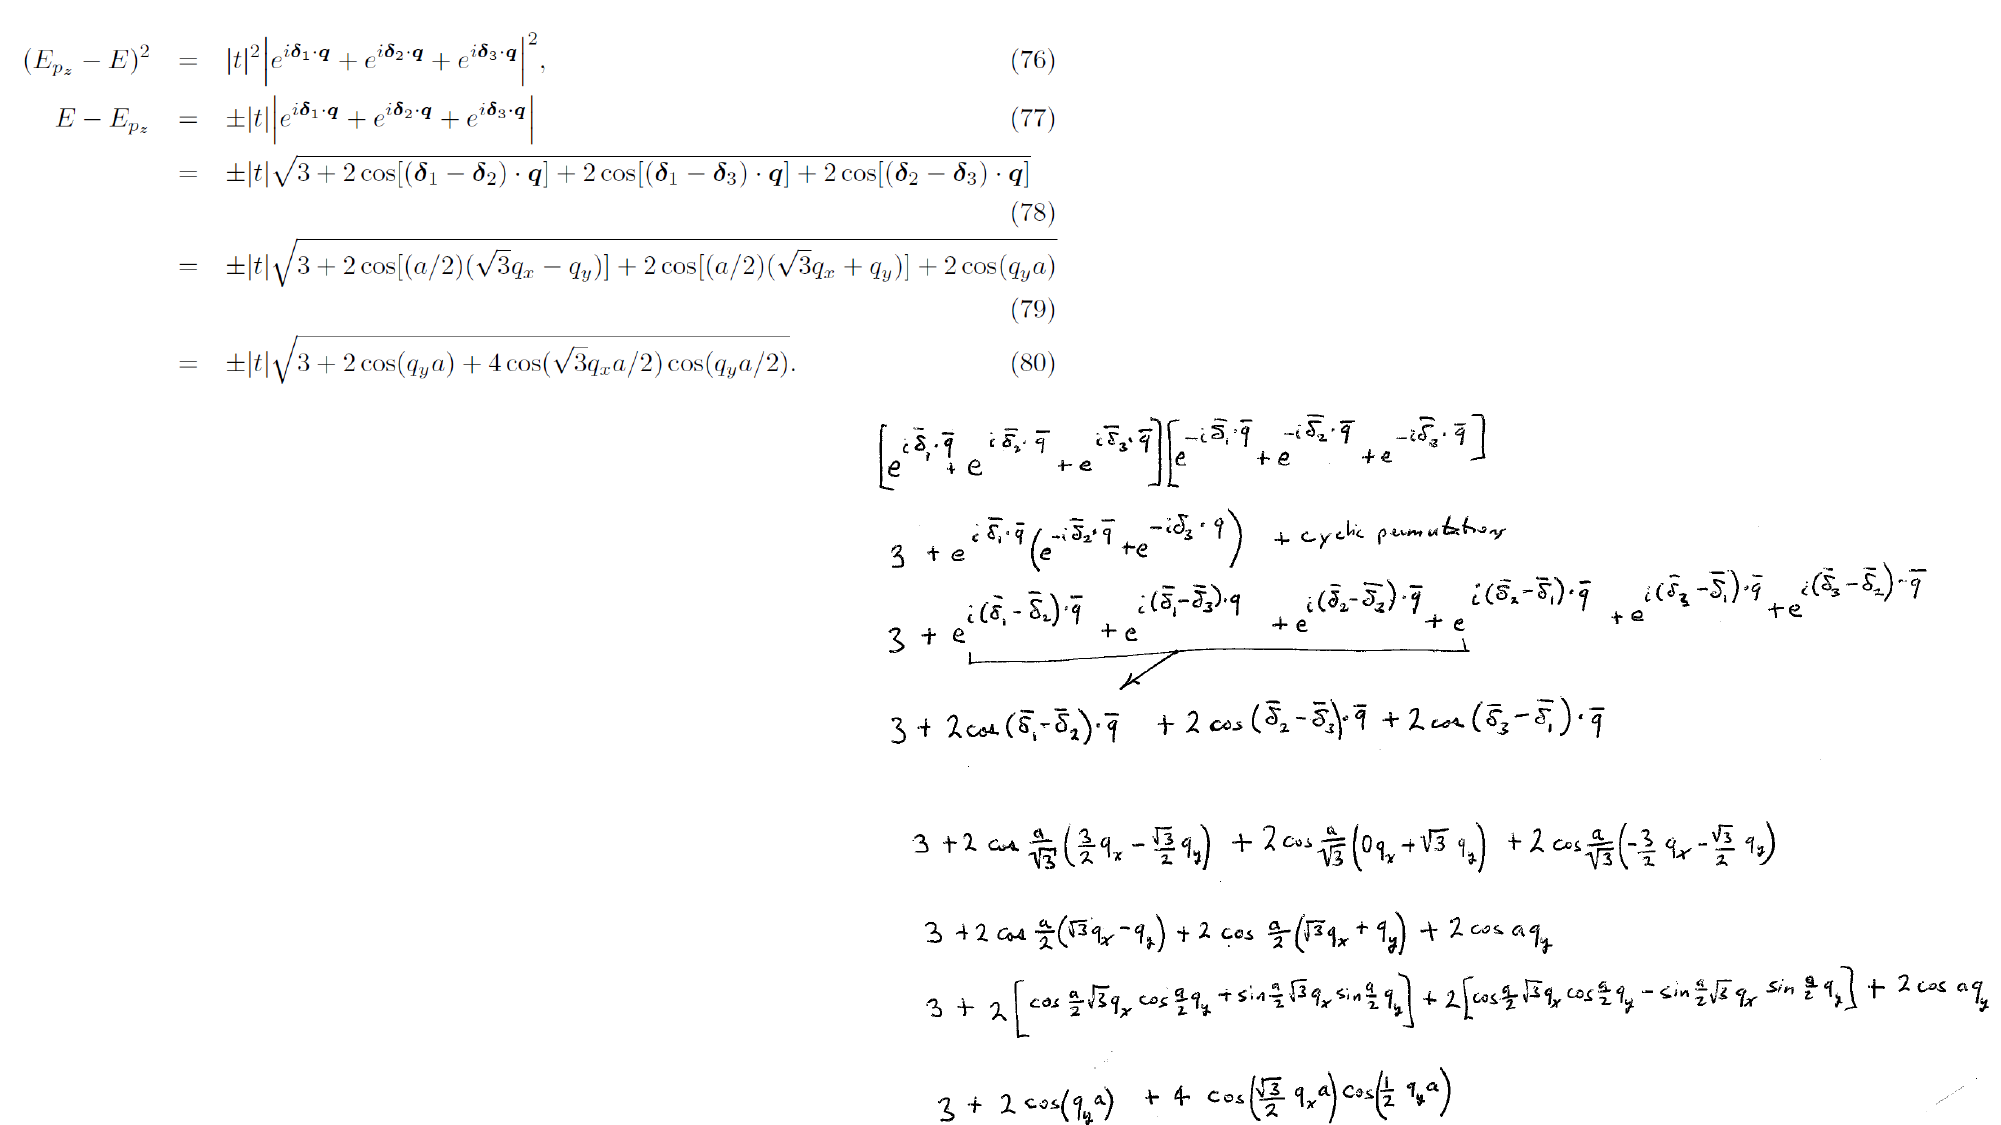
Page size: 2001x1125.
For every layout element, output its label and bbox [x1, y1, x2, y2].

picture [867, 404, 1999, 1125]
picture [13, 28, 1066, 389]
